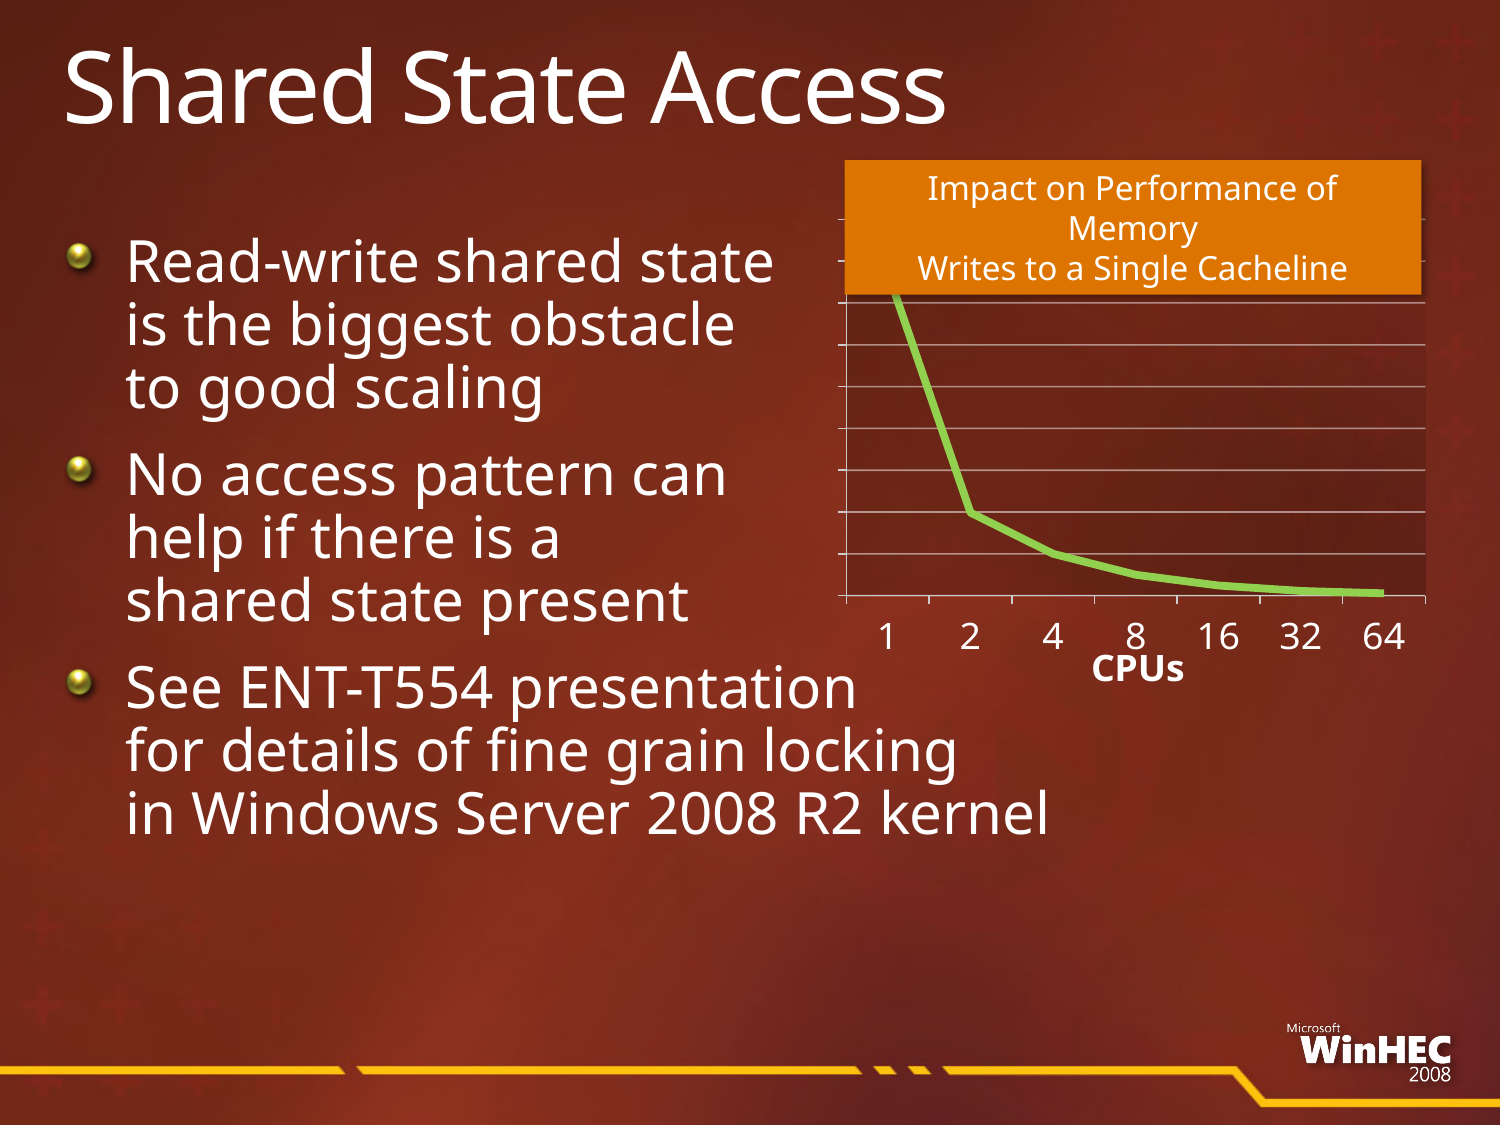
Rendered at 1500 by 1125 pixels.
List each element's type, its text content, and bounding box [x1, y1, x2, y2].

list Read-write shared state is the biggest obstacle to good scaling No access pattern can help if there is a shared state present See ENT-T554 presentation for details of fine grain locking in Windows Server 2008 R2 kernel [62, 231, 1438, 856]
title Shared State Access [62, 37, 1438, 147]
picture [0, 0, 1500, 1125]
chart [834, 209, 1438, 683]
text_box Impact on Performance of Memory Writes to a Single Cacheline [844, 160, 1422, 200]
